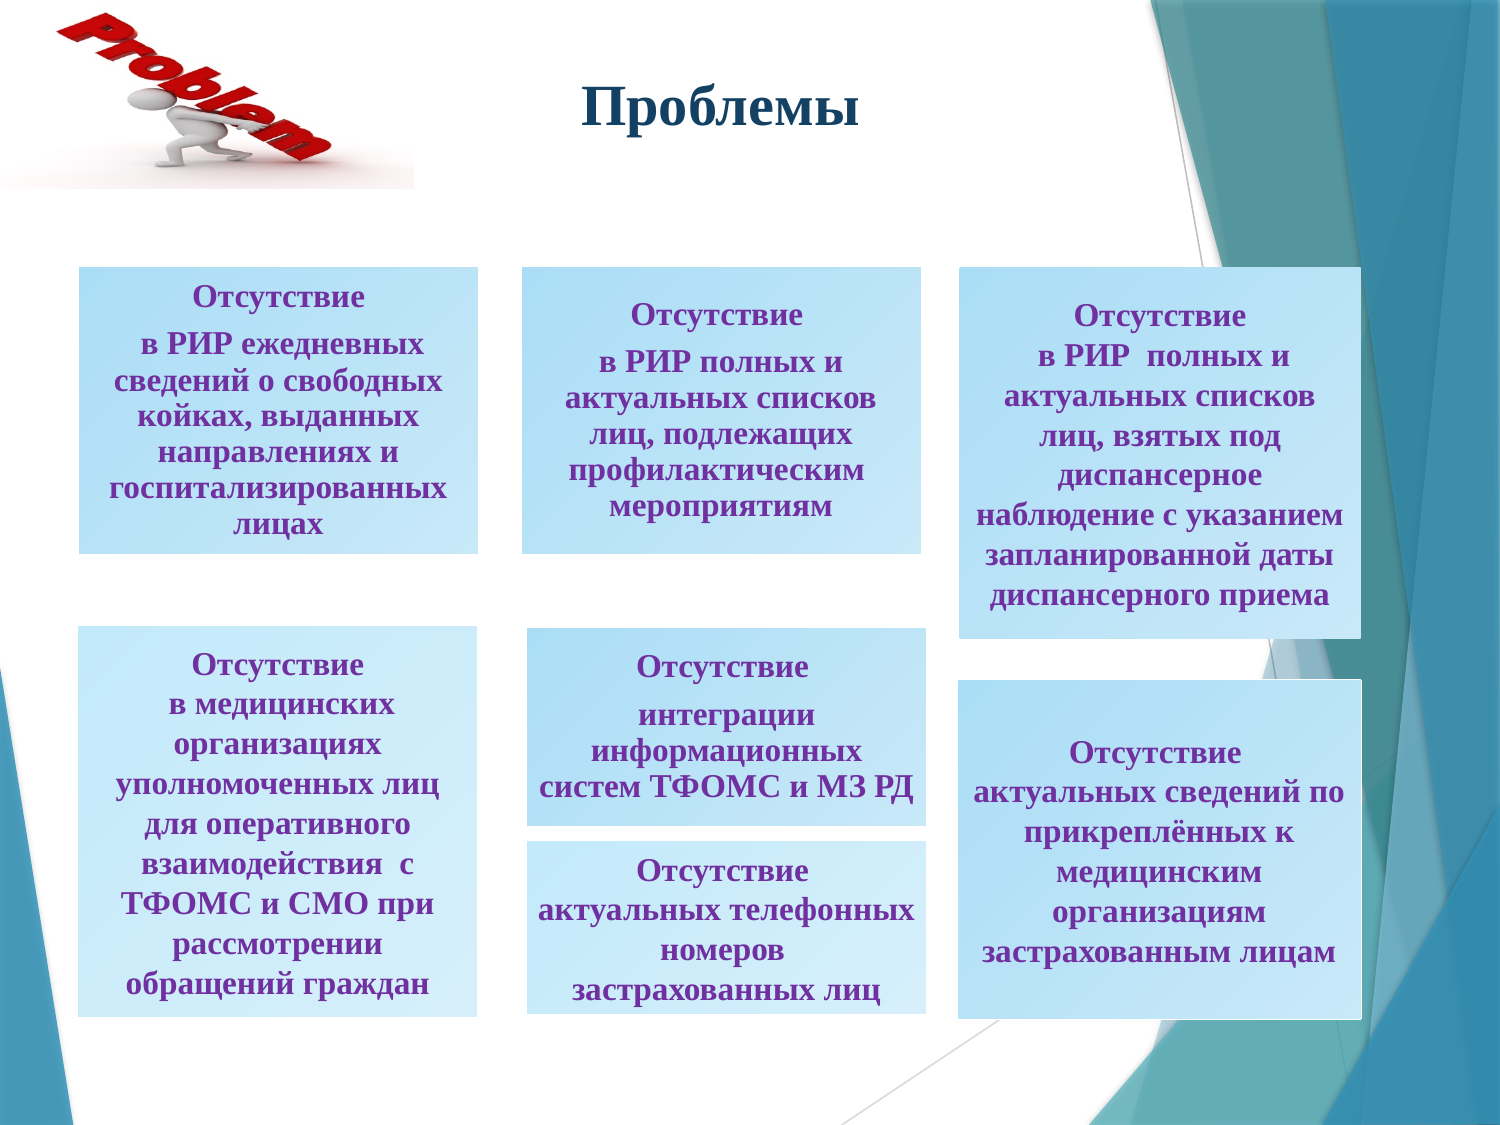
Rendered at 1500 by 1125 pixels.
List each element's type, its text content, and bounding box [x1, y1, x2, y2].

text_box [76, 219, 1365, 1036]
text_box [957, 680, 1362, 1019]
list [0, 4, 414, 190]
title Проблемы [41, 14, 1400, 209]
